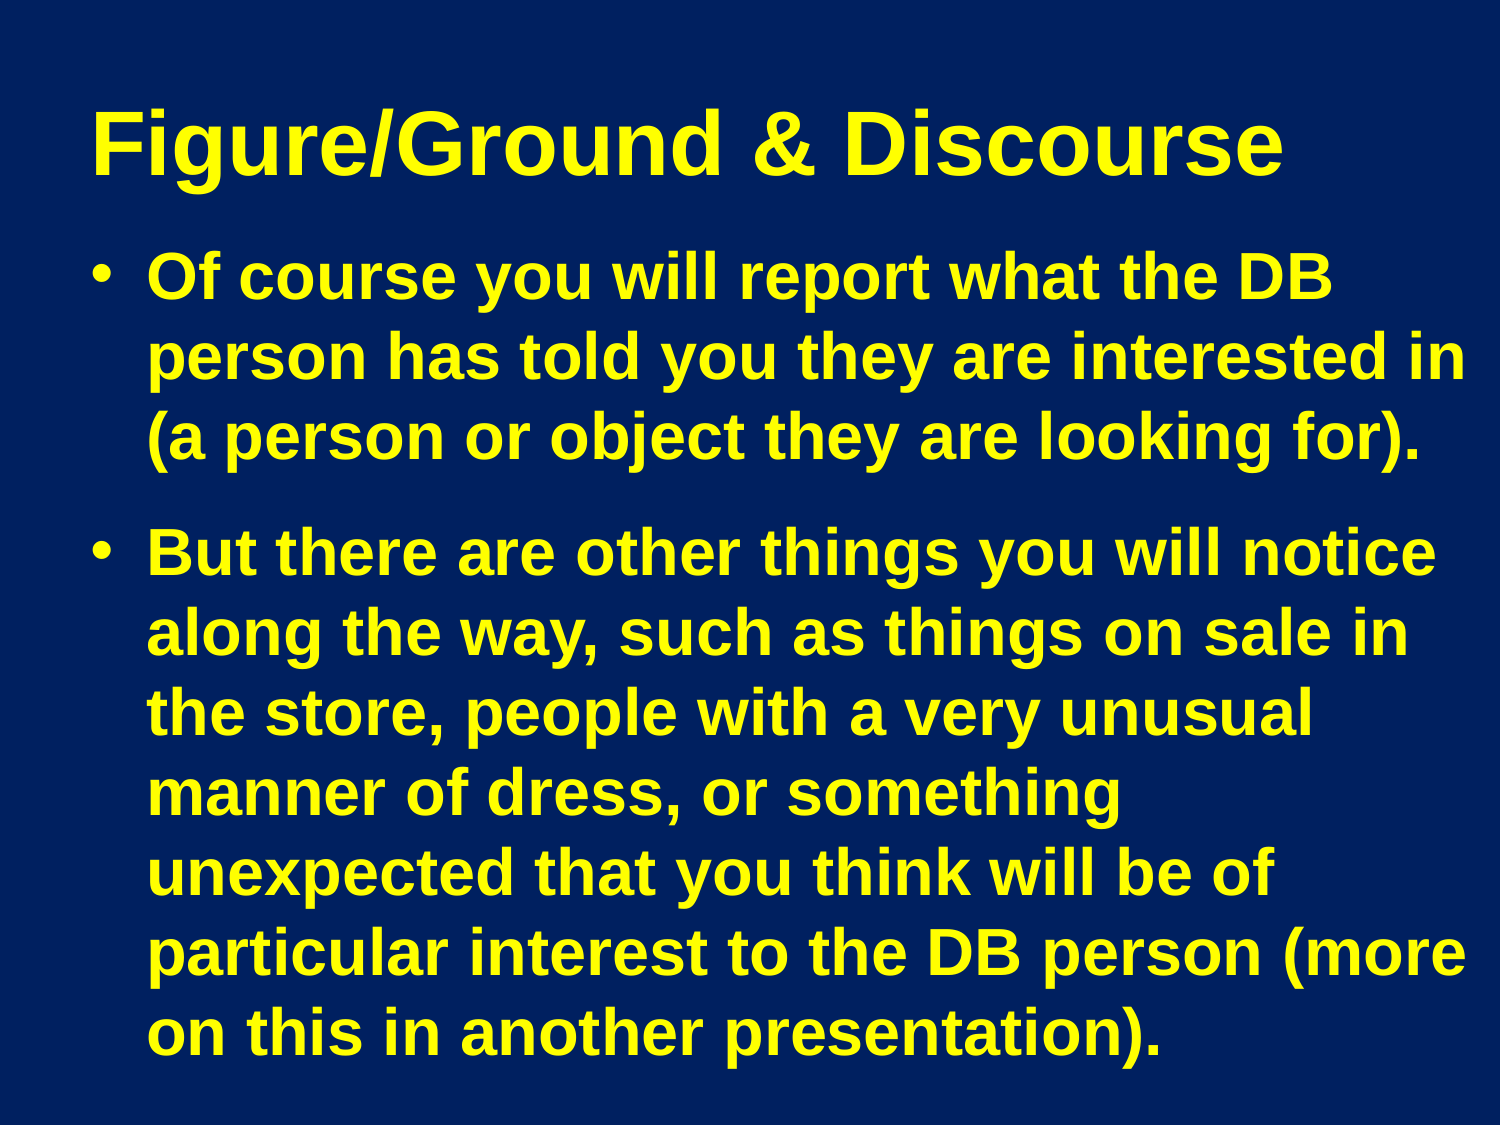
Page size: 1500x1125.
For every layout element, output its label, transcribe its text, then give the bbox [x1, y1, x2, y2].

title Figure/Ground & Discourse [74, 44, 1426, 224]
list Of course you will report what the DB person has told you they are interested in (a person or object they are looking for). But there are other things you will notice along the way, such as things on sale in the store, people with a very unusual manner of dress, or something unexpected that you think will be of particular interest to the DB person (more on this in another presentation). [74, 224, 1500, 968]
